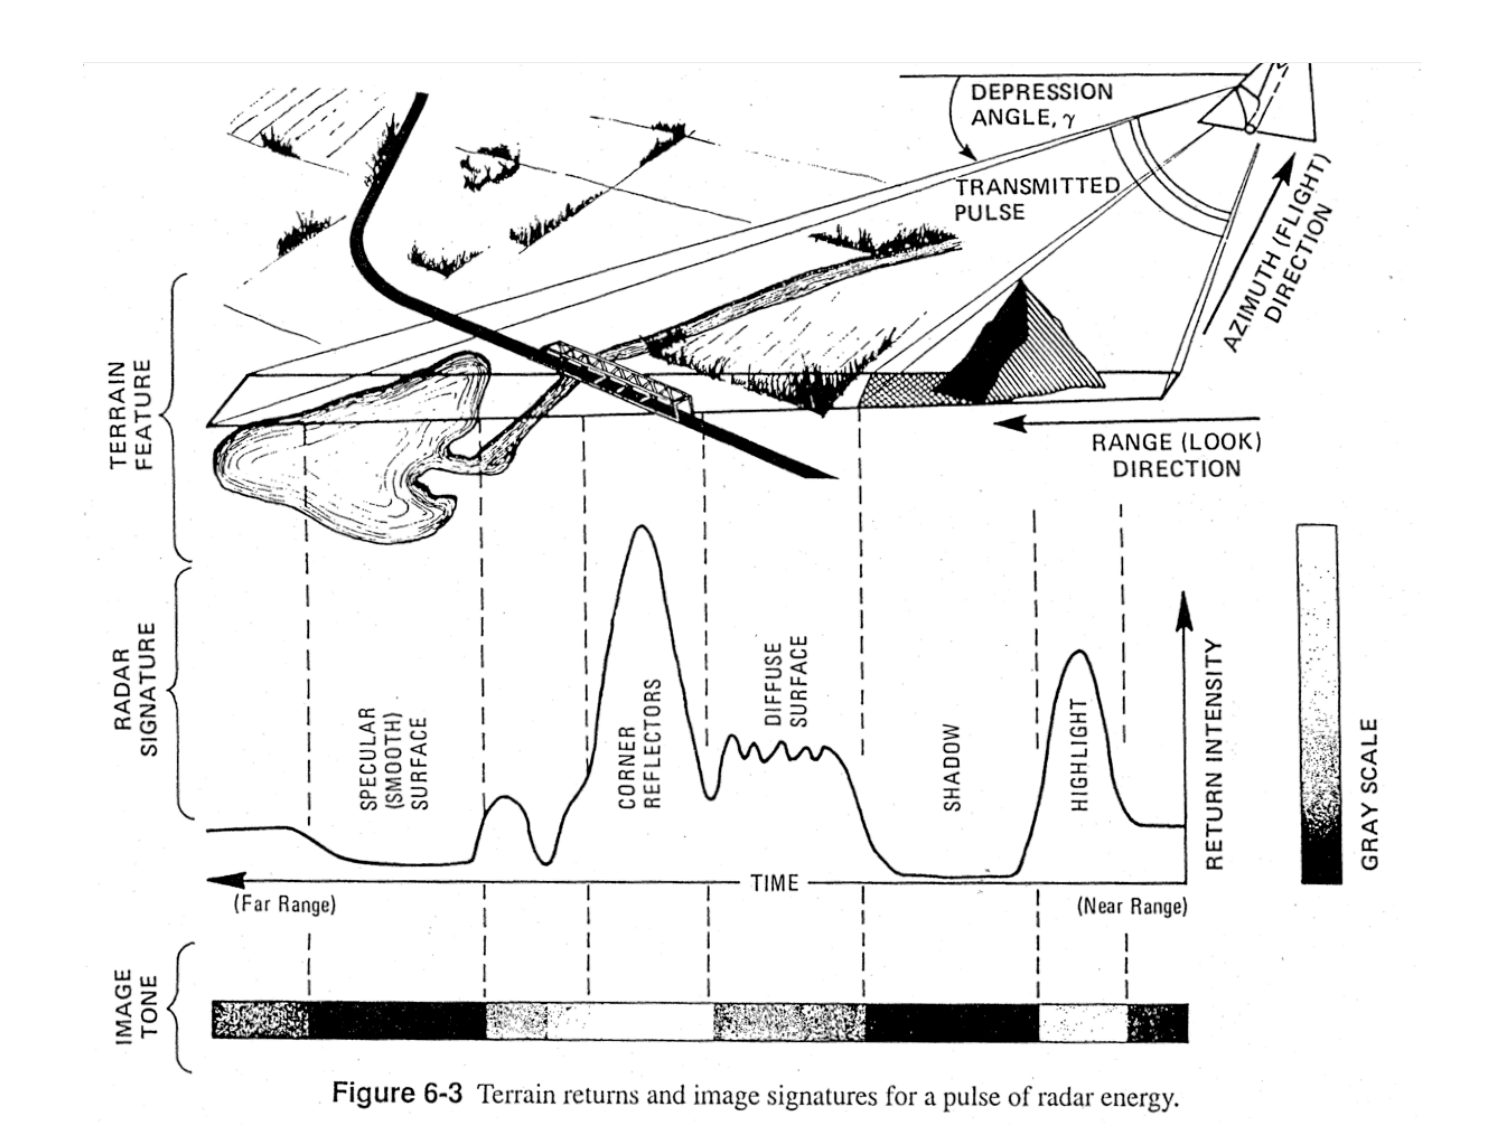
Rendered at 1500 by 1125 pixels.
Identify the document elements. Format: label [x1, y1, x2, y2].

picture [83, 62, 1422, 1125]
